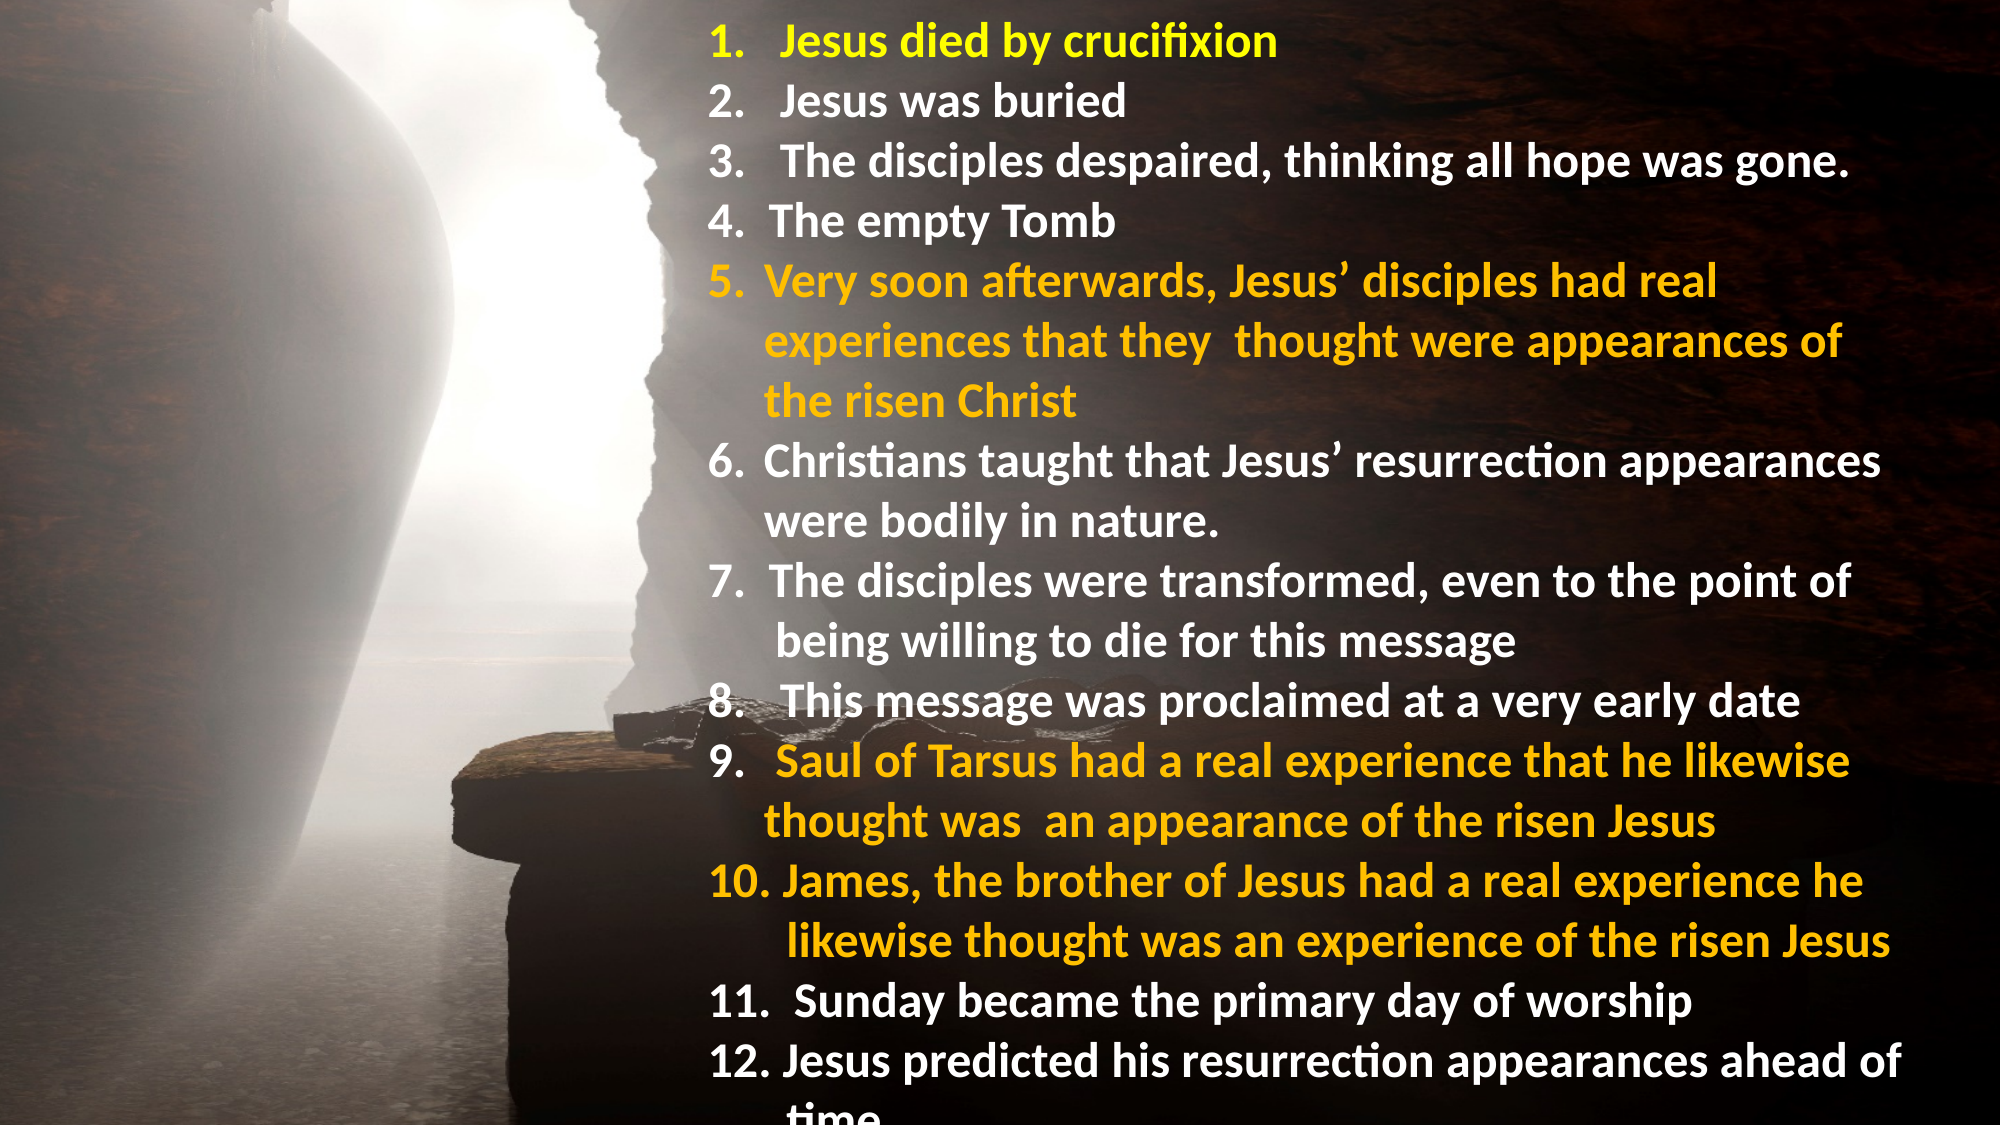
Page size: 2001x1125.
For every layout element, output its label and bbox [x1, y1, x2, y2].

list [0, 0, 2000, 1125]
